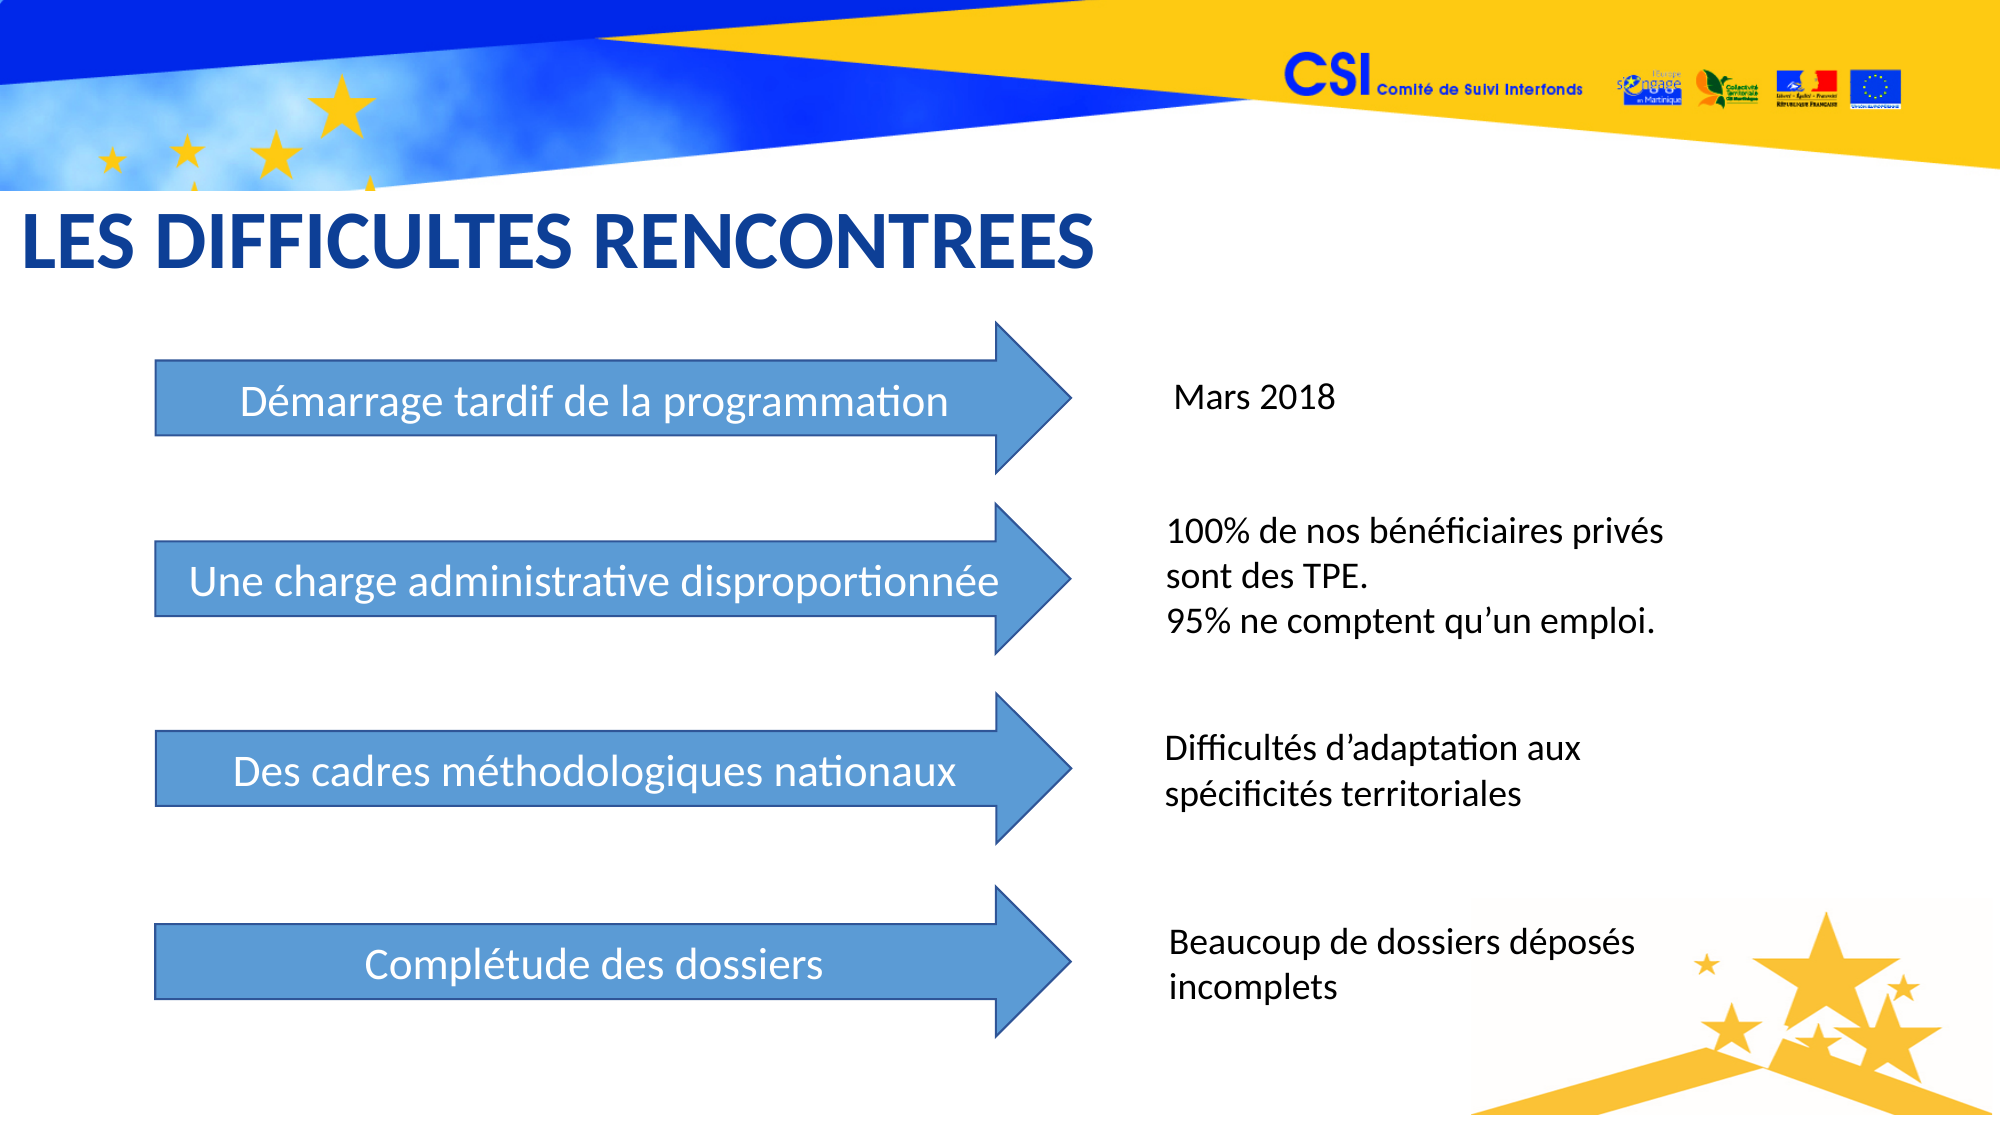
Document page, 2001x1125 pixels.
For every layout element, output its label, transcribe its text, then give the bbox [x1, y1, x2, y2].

text_box Une charge administrative disproportionnée [154, 501, 1072, 657]
picture [1471, 898, 1993, 1115]
text_box Démarrage tardif de la programmation [154, 320, 1073, 476]
text_box Beaucoup de dossiers déposés incomplets [1154, 908, 1717, 1015]
text_box Mars 2018 [1158, 364, 1412, 425]
text_box Difficultés d’adaptation aux spécificités territoriales [1149, 715, 1713, 821]
picture [0, 0, 2000, 191]
text_box LES DIFFICULTES RENCONTREES [19, 235, 1609, 293]
text_box Complétude des dossiers [154, 884, 1073, 1040]
text_box Des cadres méthodologiques nationaux [154, 691, 1073, 846]
text_box 100% de nos bénéficiaires privés sont des TPE. 95% ne comptent qu’un emploi. [1151, 498, 1714, 649]
